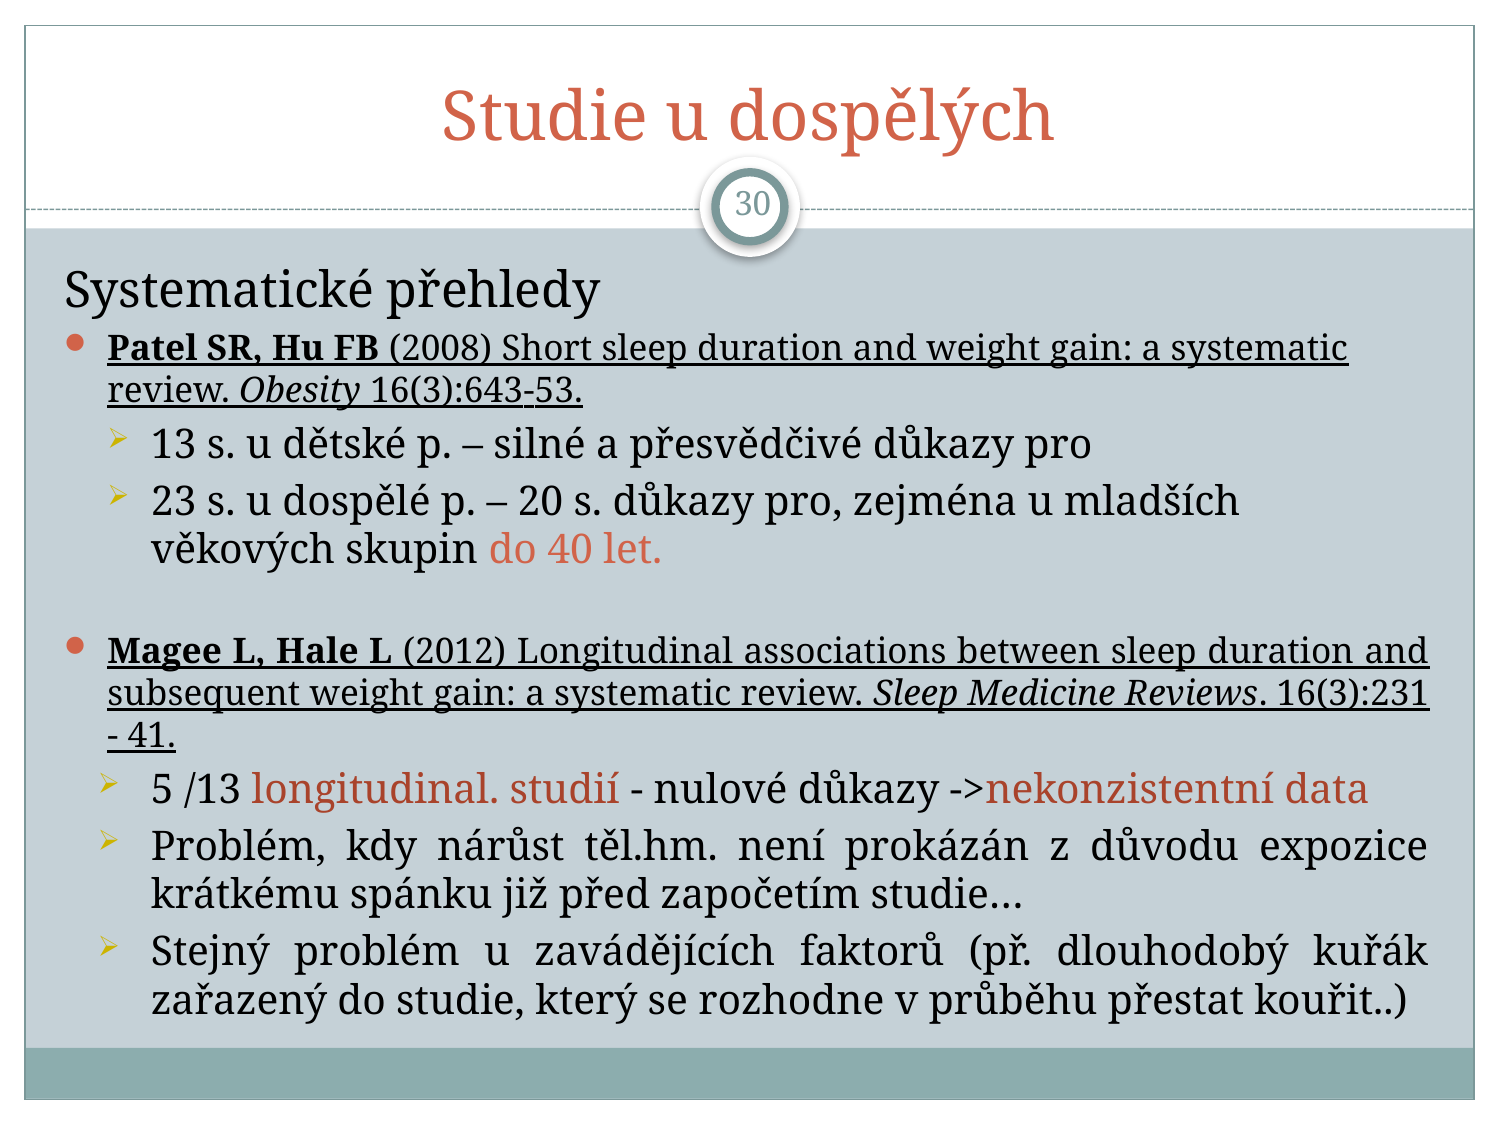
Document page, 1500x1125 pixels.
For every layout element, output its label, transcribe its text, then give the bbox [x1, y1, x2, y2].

slide_number 30 [715, 168, 791, 241]
title Studie u dospělých [49, 37, 1450, 162]
list Systematické přehledy Patel SR, Hu FB (2008) Short sleep duration and weight gain: a systematic review. Obesity 16(3):643-53. 13 s. u dětské p. – silné a přesvědčivé důkazy pro 23 s. u dospělé p. – 20 s. důkazy pro, zejména u mladších věkových skupin do 40 let. Magee L, Hale L (2012) Longitudinal associations between sleep duration and subsequent weight gain: a systematic review. Sleep Medicine Reviews. 16(3):231 - 41. 5 /13 longitudinal. studií - nulové důkazy ->nekonzistentní data Problém, kdy nárůst těl.hm. není prokázán z důvodu expozice krátkému spánku již před započetím studie… Stejný problém u zavádějících faktorů (př. dlouhodobý kuřák zařazený do studie, který se rozhodne v průběhu přestat kouřit..) [49, 250, 1445, 1035]
